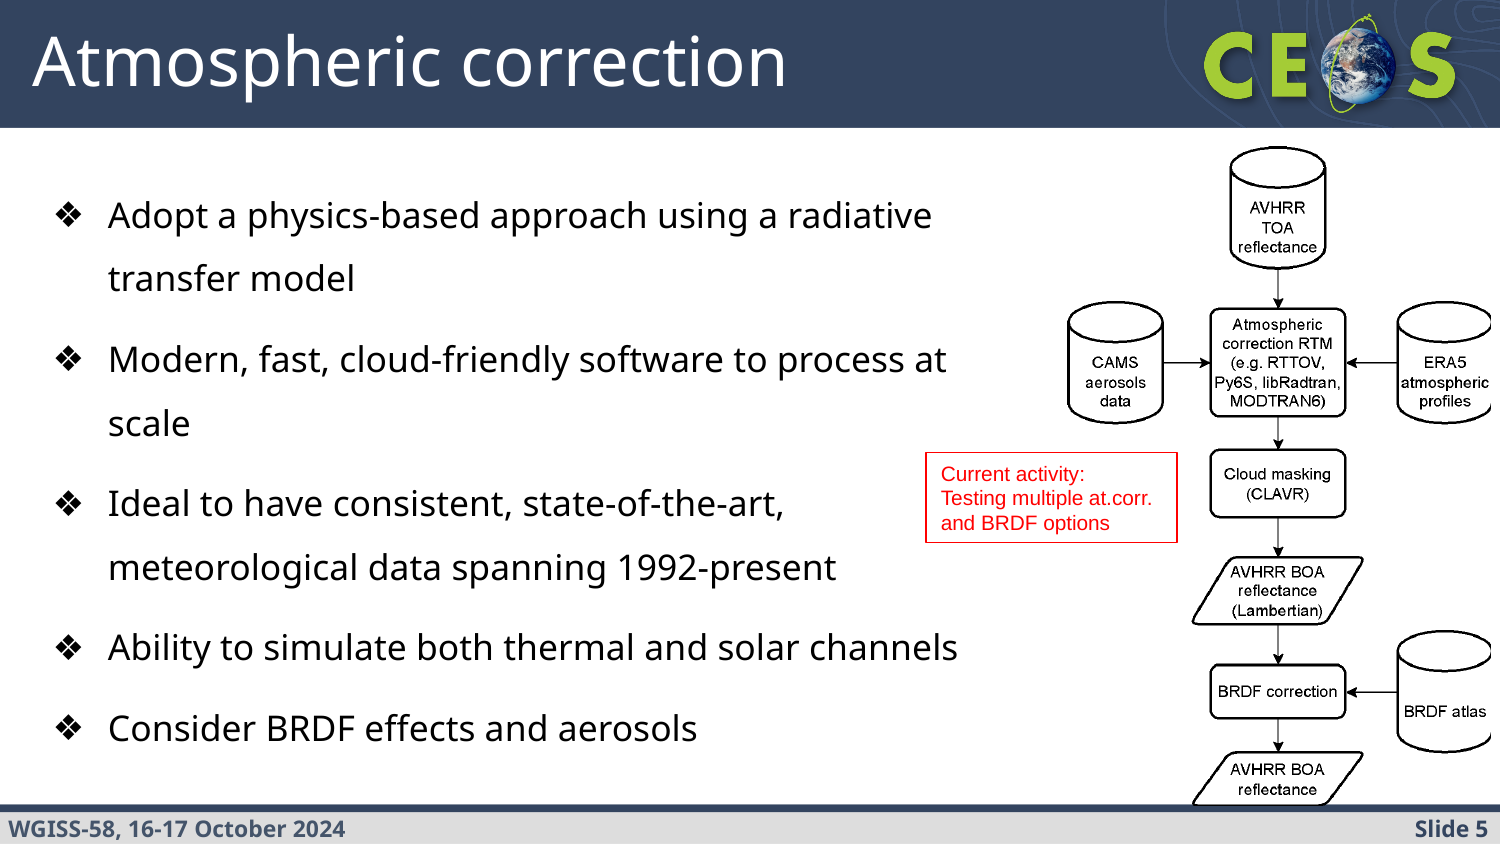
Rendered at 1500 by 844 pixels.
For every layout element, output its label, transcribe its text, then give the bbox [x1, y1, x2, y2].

text_box Current activity: Testing multiple at.corr. and BRDF options [925, 452, 1062, 543]
picture [1204, 13, 1455, 113]
picture [1067, 145, 1491, 806]
title Atmospheric correction [21, 21, 1177, 118]
list Adopt a physics-based approach using a radiative transfer model Modern, fast, cloud-friendly software to process at scale Ideal to have consistent, state-of-the-art, meteorological data spanning 1992-present Ability to simulate both thermal and solar channels Consider BRDF effects and aerosols [21, 165, 1036, 740]
